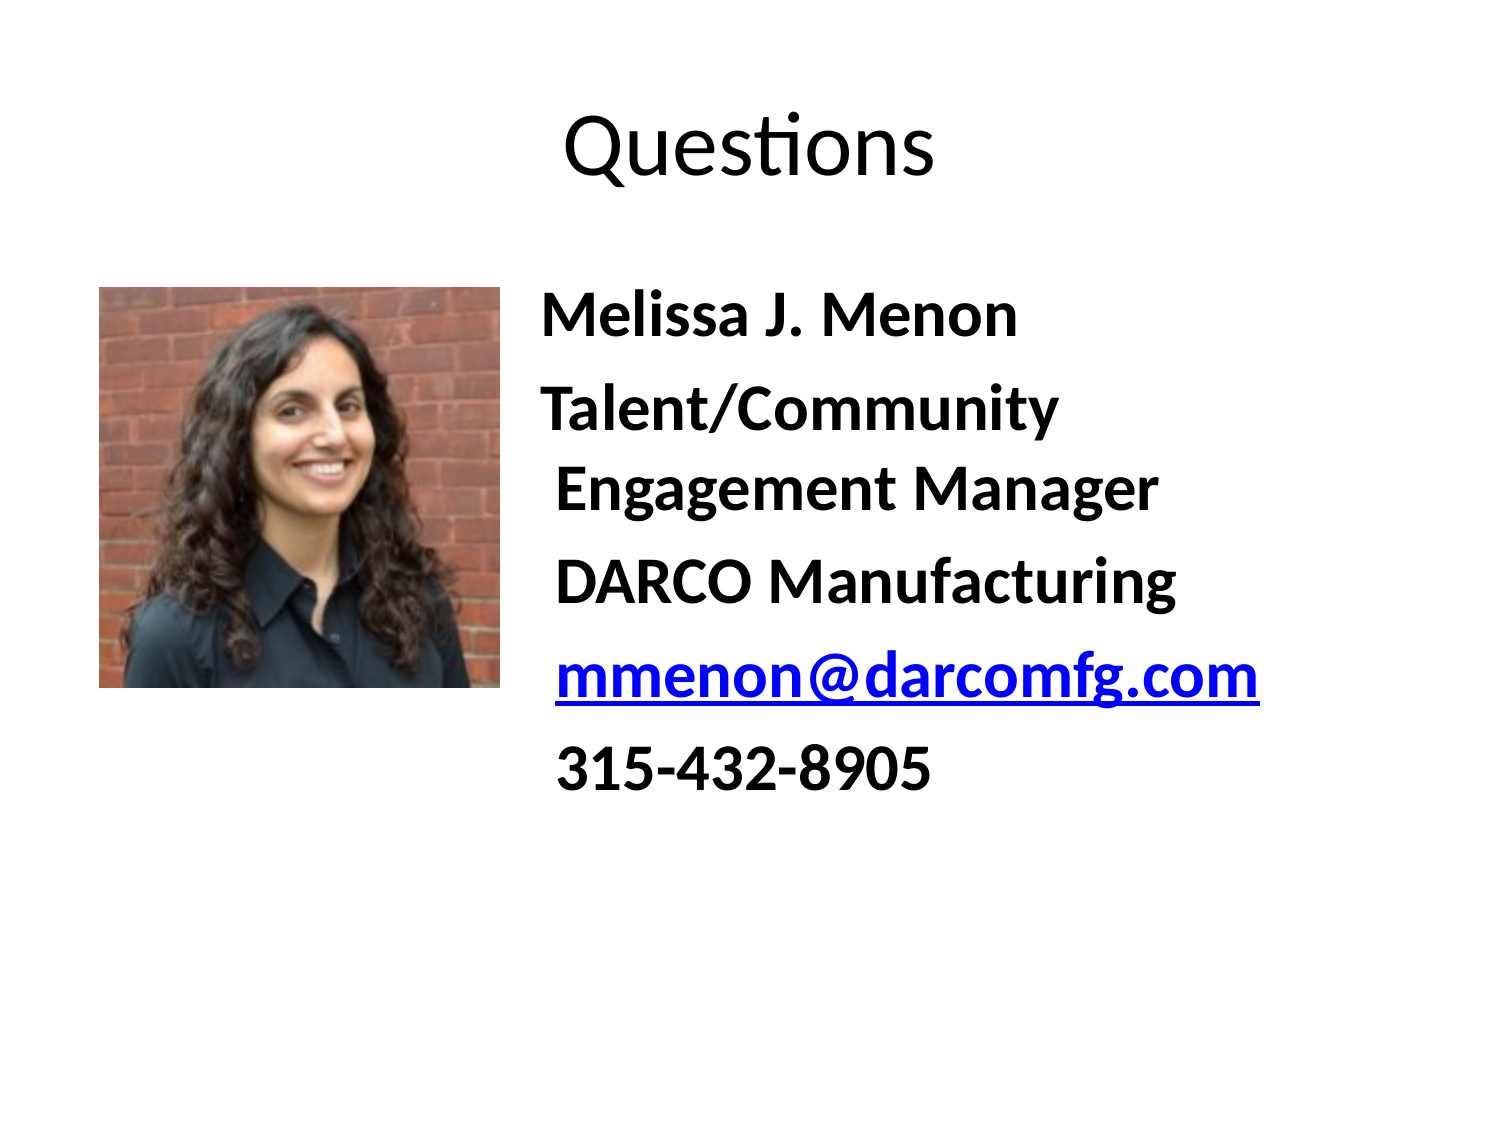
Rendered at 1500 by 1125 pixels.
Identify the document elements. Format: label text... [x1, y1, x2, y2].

picture [99, 287, 501, 688]
list Melissa J. Menon Talent/Community Engagement Manager DARCO Manufacturing mmenon@darcomfg.com 315-432-8905 [75, 262, 1425, 1125]
title Questions [75, 45, 1425, 233]
